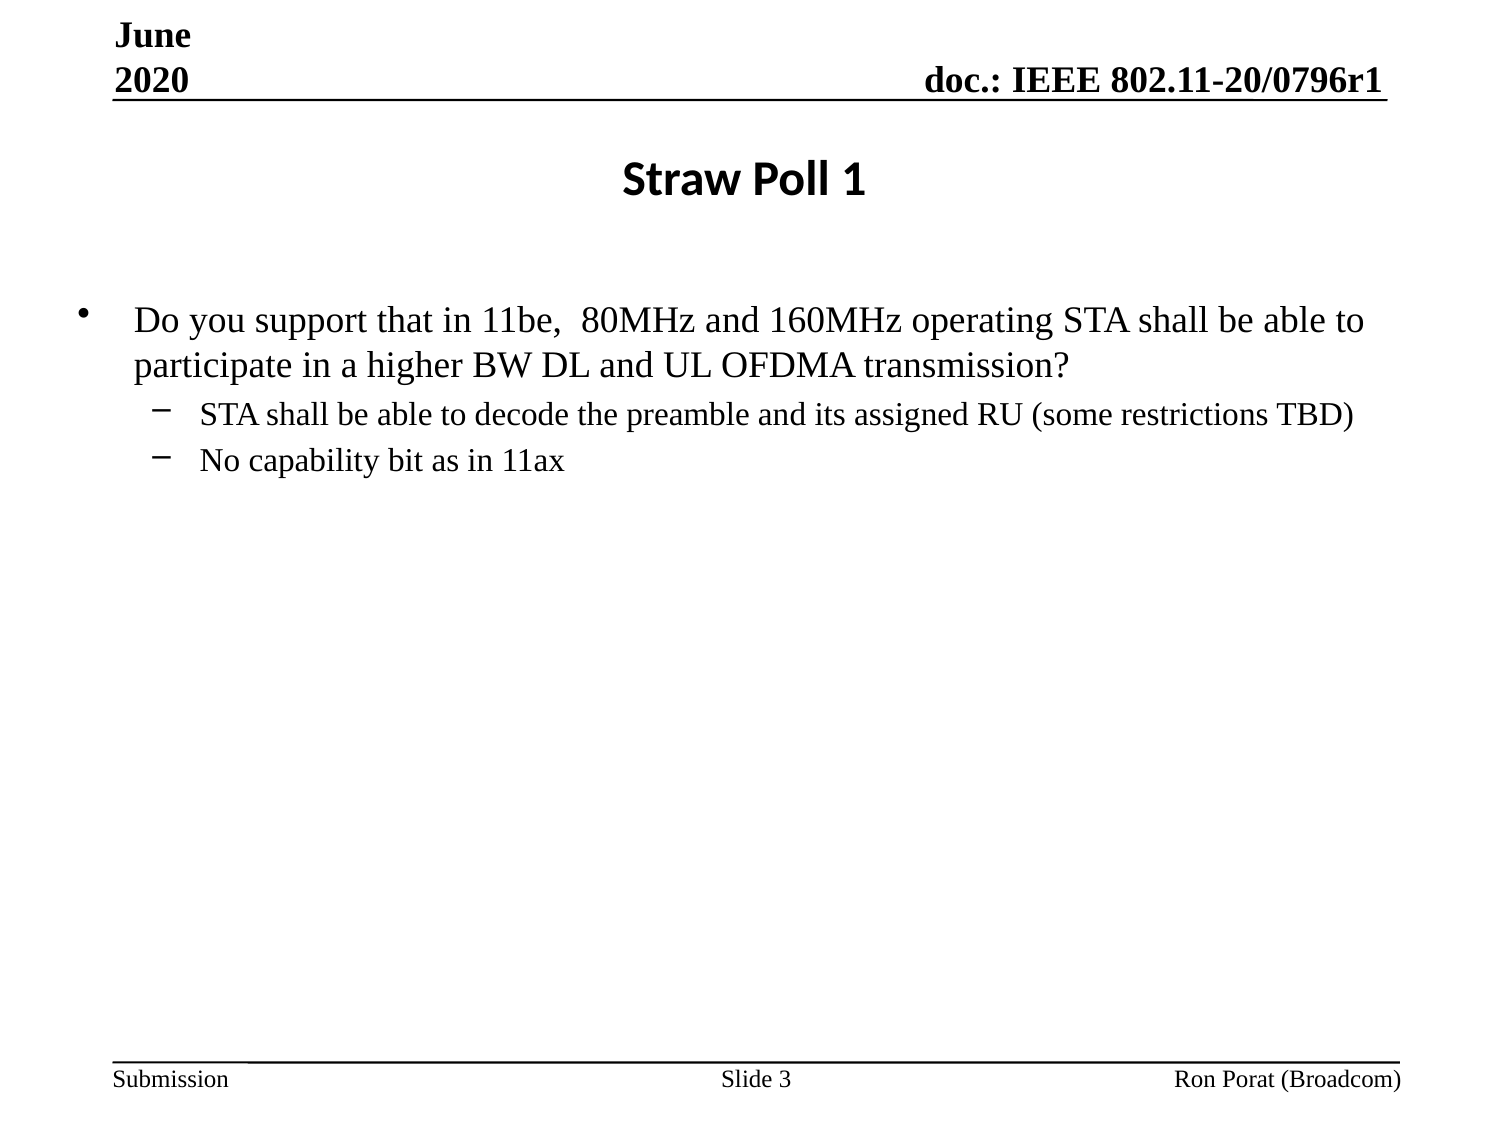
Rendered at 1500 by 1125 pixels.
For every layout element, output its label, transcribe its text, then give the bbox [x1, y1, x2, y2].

list Do you support that in 11be, 80MHz and 160MHz operating STA shall be able to participate in a higher BW DL and UL OFDMA transmission? STA shall be able to decode the preamble and its assigned RU (some restrictions TBD) No capability bit as in 11ax [62, 287, 1451, 1026]
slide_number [114, 54, 270, 101]
title Straw Poll 1 [112, 112, 1388, 238]
footer Ron Porat (Broadcom) [1135, 1061, 1402, 1093]
slide_number Slide 3 [712, 1061, 800, 1093]
